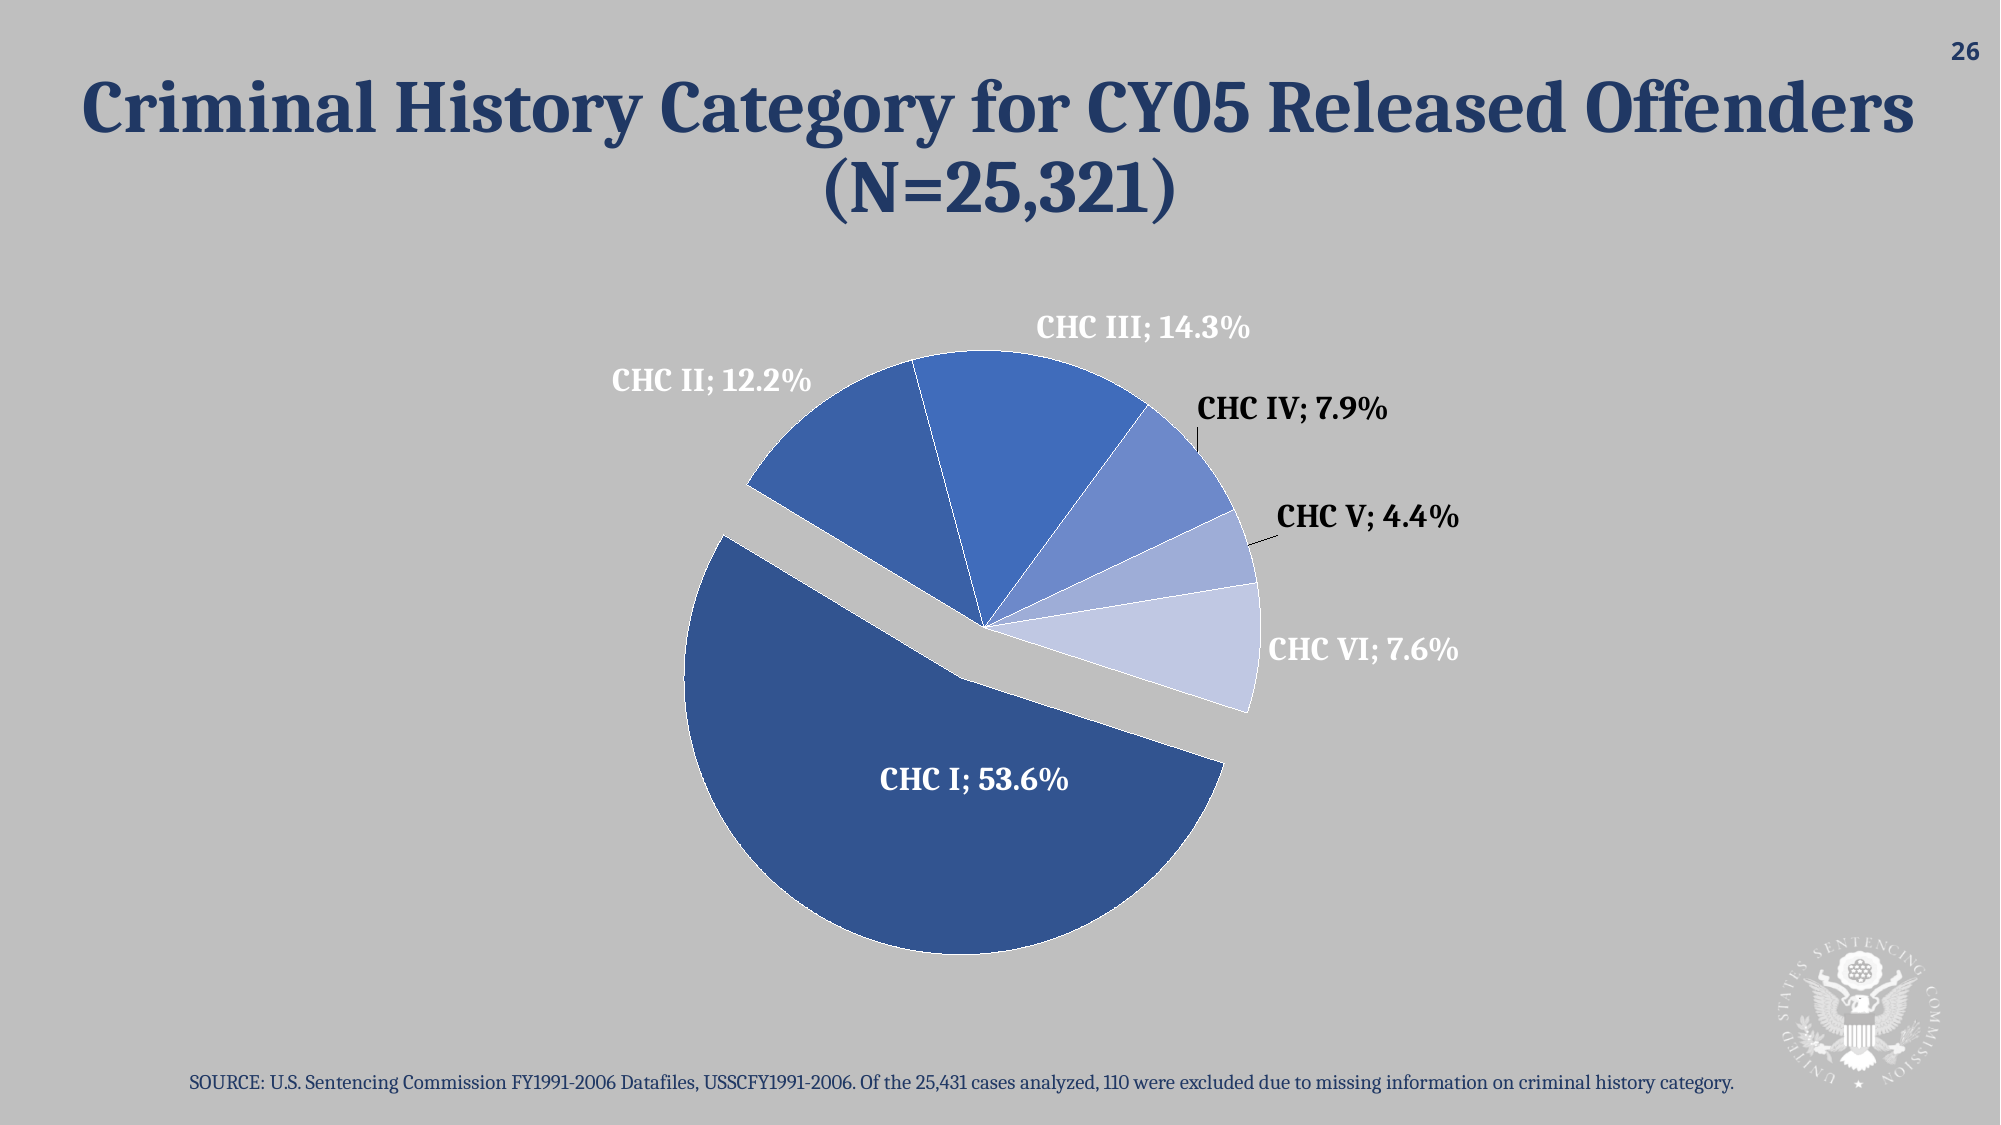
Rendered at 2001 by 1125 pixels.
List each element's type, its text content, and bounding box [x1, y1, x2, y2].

list SOURCE: U.S. Sentencing Commission FY1991-2006 Datafiles, USSCFY1991-2006. Of the 25,431 cases analyzed, 110 were excluded due to missing information on criminal history category. [174, 1029, 1841, 1102]
title Criminal History Category for CY05 Released Offenders (N=25,321) [0, 59, 2000, 259]
chart [182, 263, 1833, 1006]
